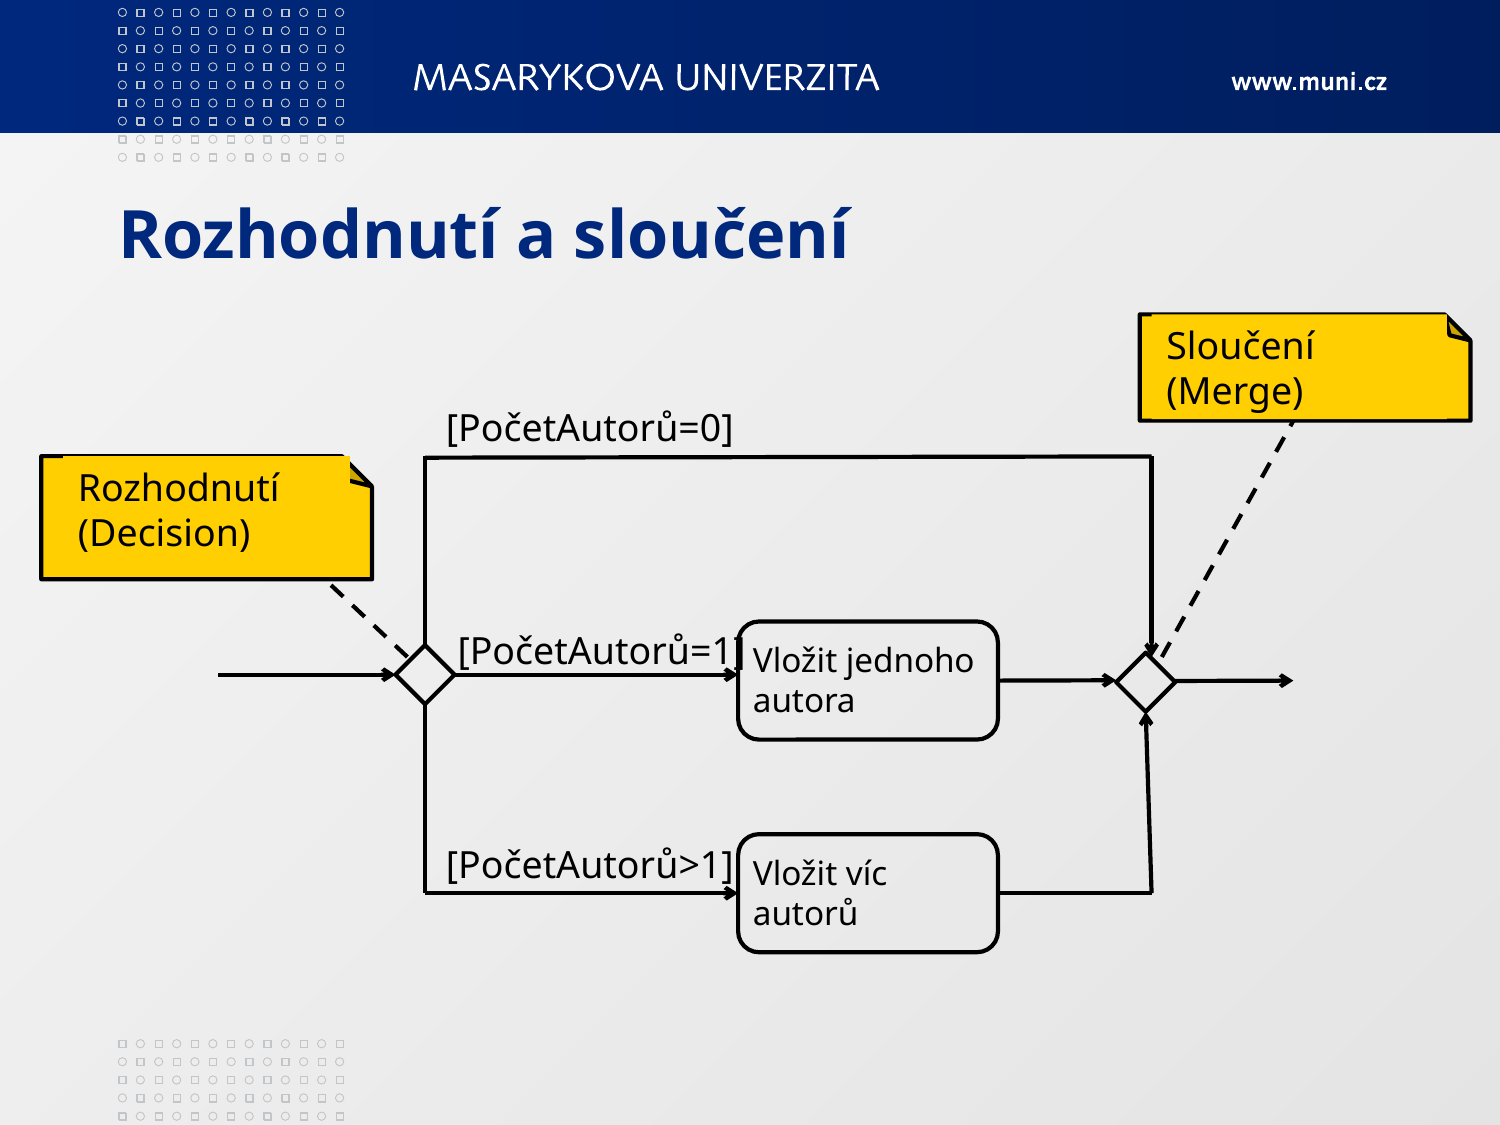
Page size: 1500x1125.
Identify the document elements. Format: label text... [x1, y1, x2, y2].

text_box [1116, 650, 1175, 712]
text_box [737, 621, 999, 740]
text_box [394, 646, 453, 706]
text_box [1139, 314, 1471, 421]
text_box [324, 579, 408, 658]
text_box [41, 455, 373, 580]
text_box [PočetAutorů=0] [431, 397, 774, 454]
text_box [PočetAutorů=1] [442, 619, 738, 680]
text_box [1145, 711, 1152, 894]
text_box [PočetAutorů>1] [431, 834, 735, 892]
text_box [1161, 430, 1294, 658]
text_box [737, 833, 999, 953]
title Rozhodnutí a sloučení [117, 172, 1403, 280]
